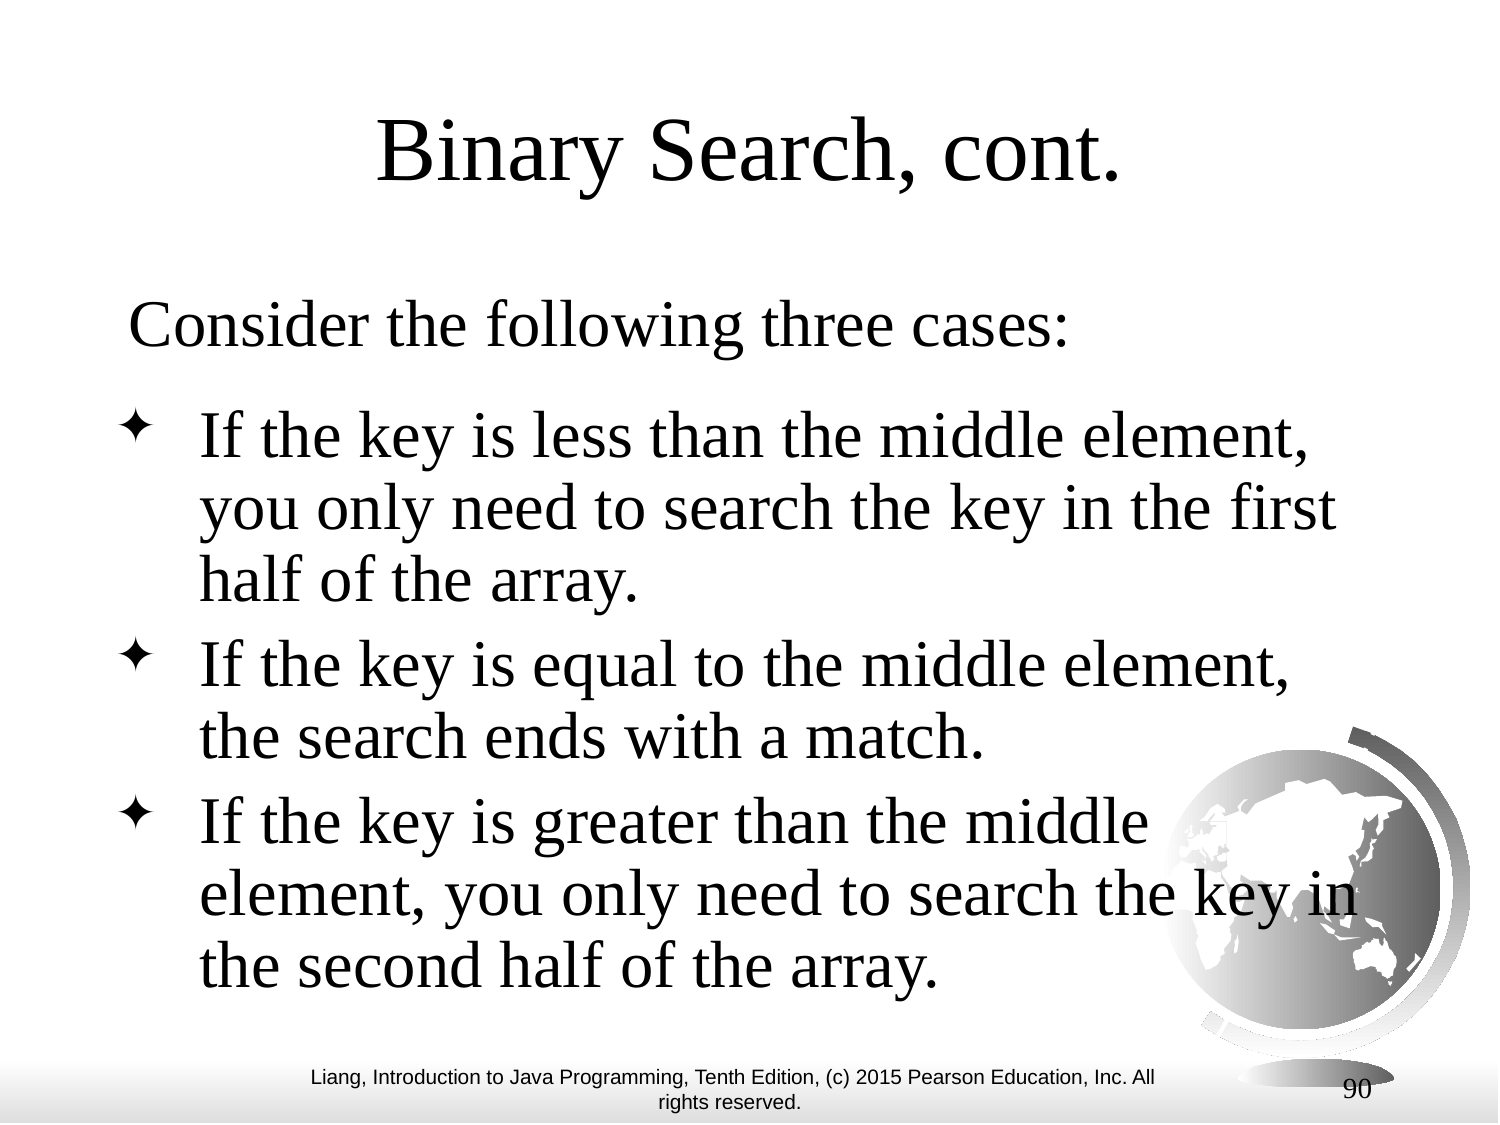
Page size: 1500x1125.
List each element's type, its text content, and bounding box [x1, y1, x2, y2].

list If the key is less than the middle element, you only need to search the key in the first half of the array. If the key is equal to the middle element, the search ends with a match. If the key is greater than the middle element, you only need to search the key in the second half of the array. [99, 392, 1400, 1051]
title Binary Search, cont. [112, 75, 1388, 213]
text_box Consider the following three cases: [113, 272, 1299, 386]
slide_number 90 [1074, 1051, 1388, 1125]
